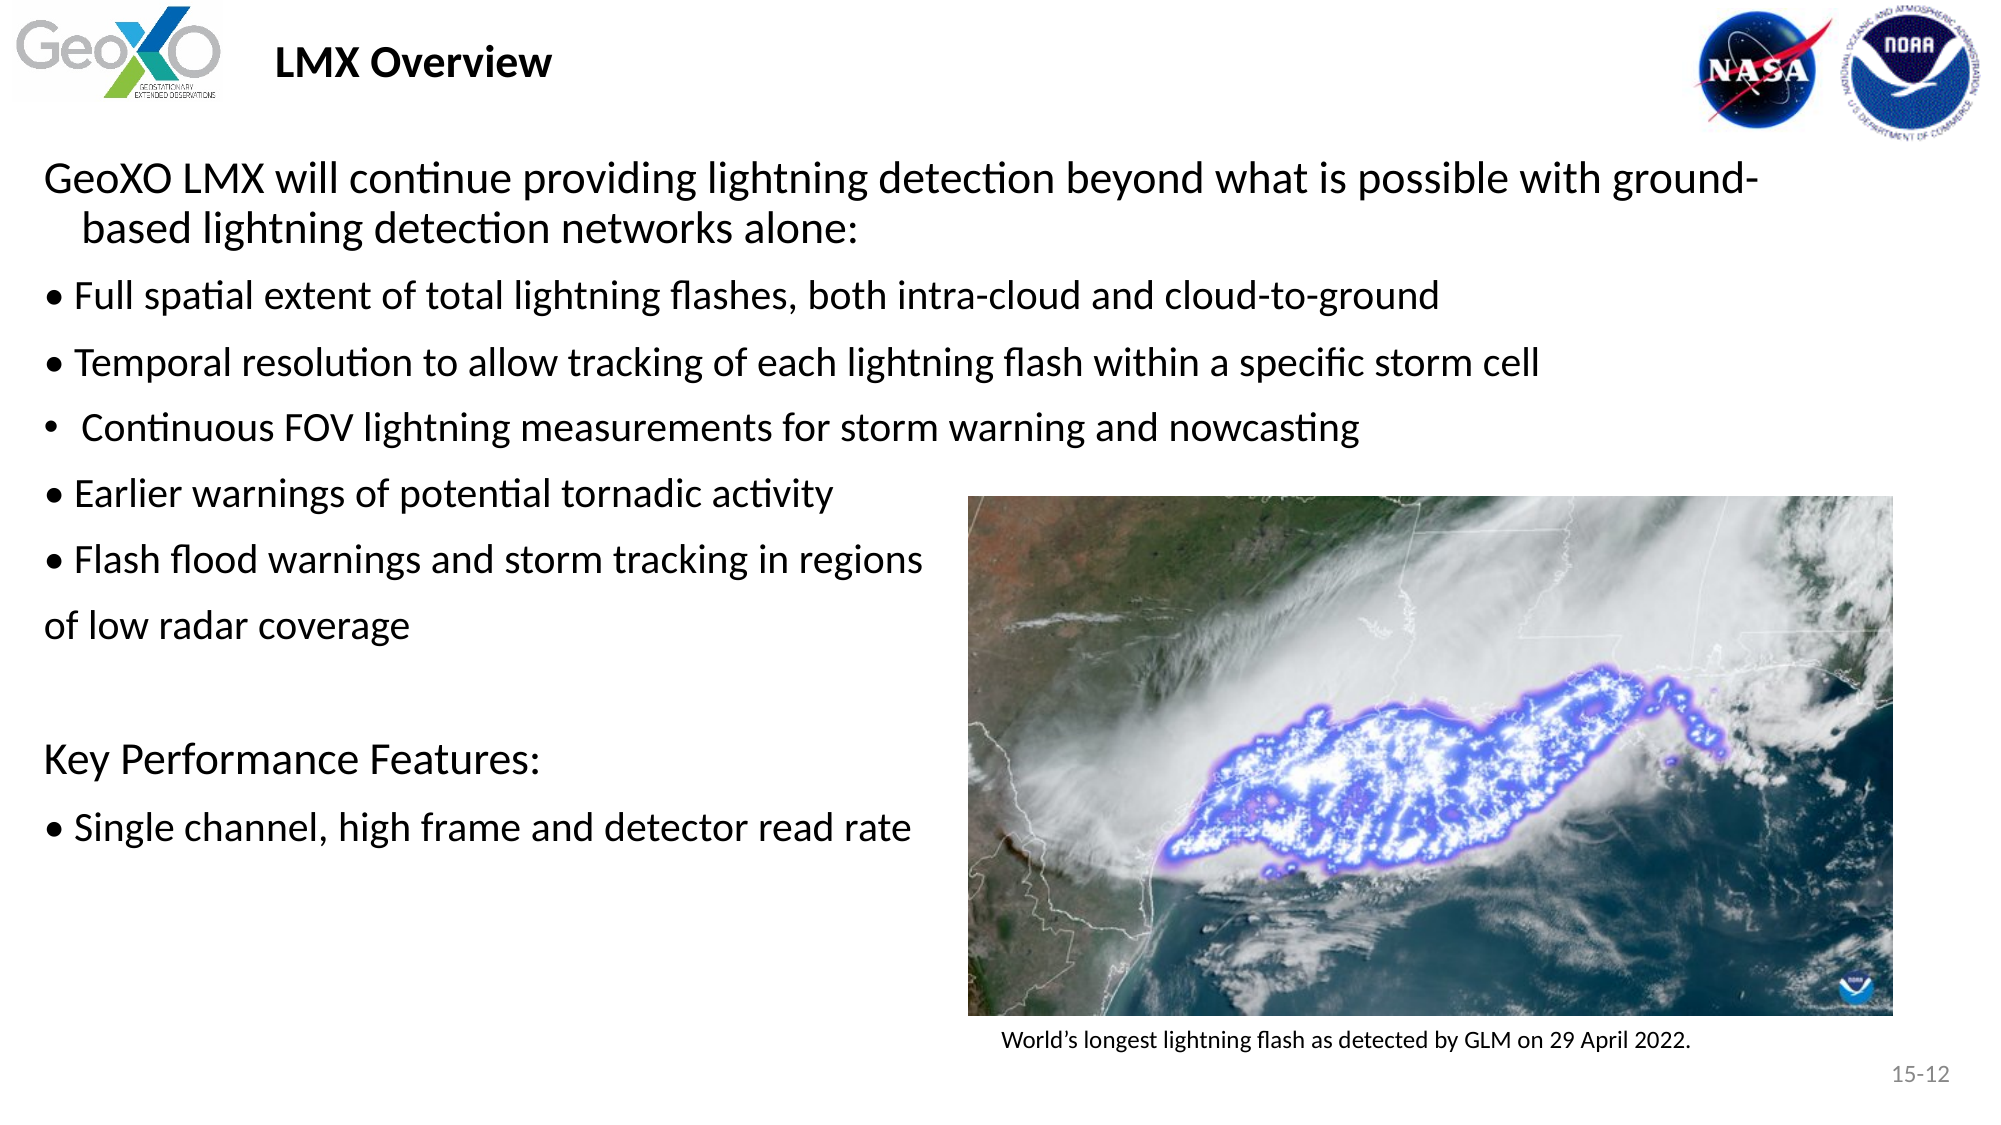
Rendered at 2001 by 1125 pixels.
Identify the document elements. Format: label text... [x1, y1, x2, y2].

title LMX Overview [260, 30, 1484, 95]
list GeoXO LMX will continue providing lightning detection beyond what is possible with ground-based lightning detection networks alone: • Full spatial extent of total lightning flashes, both intra-cloud and cloud-to-ground • Temporal resolution to allow tracking of each lightning flash within a specific storm cell Continuous FOV lightning measurements for storm warning and nowcasting • Earlier warnings of potential tornadic activity • Flash flood warnings and storm tracking in regions of low radar coverage Key Performance Features: • Single channel, high frame and detector read rate [28, 146, 1858, 1016]
picture [12, 0, 223, 102]
picture [1682, 1, 1981, 143]
text_box World’s longest lightning flash as detected by GLM on 29 April 2022. [986, 1024, 1795, 1061]
slide_number 15-12 [1515, 1042, 1965, 1103]
picture [968, 495, 1893, 1017]
